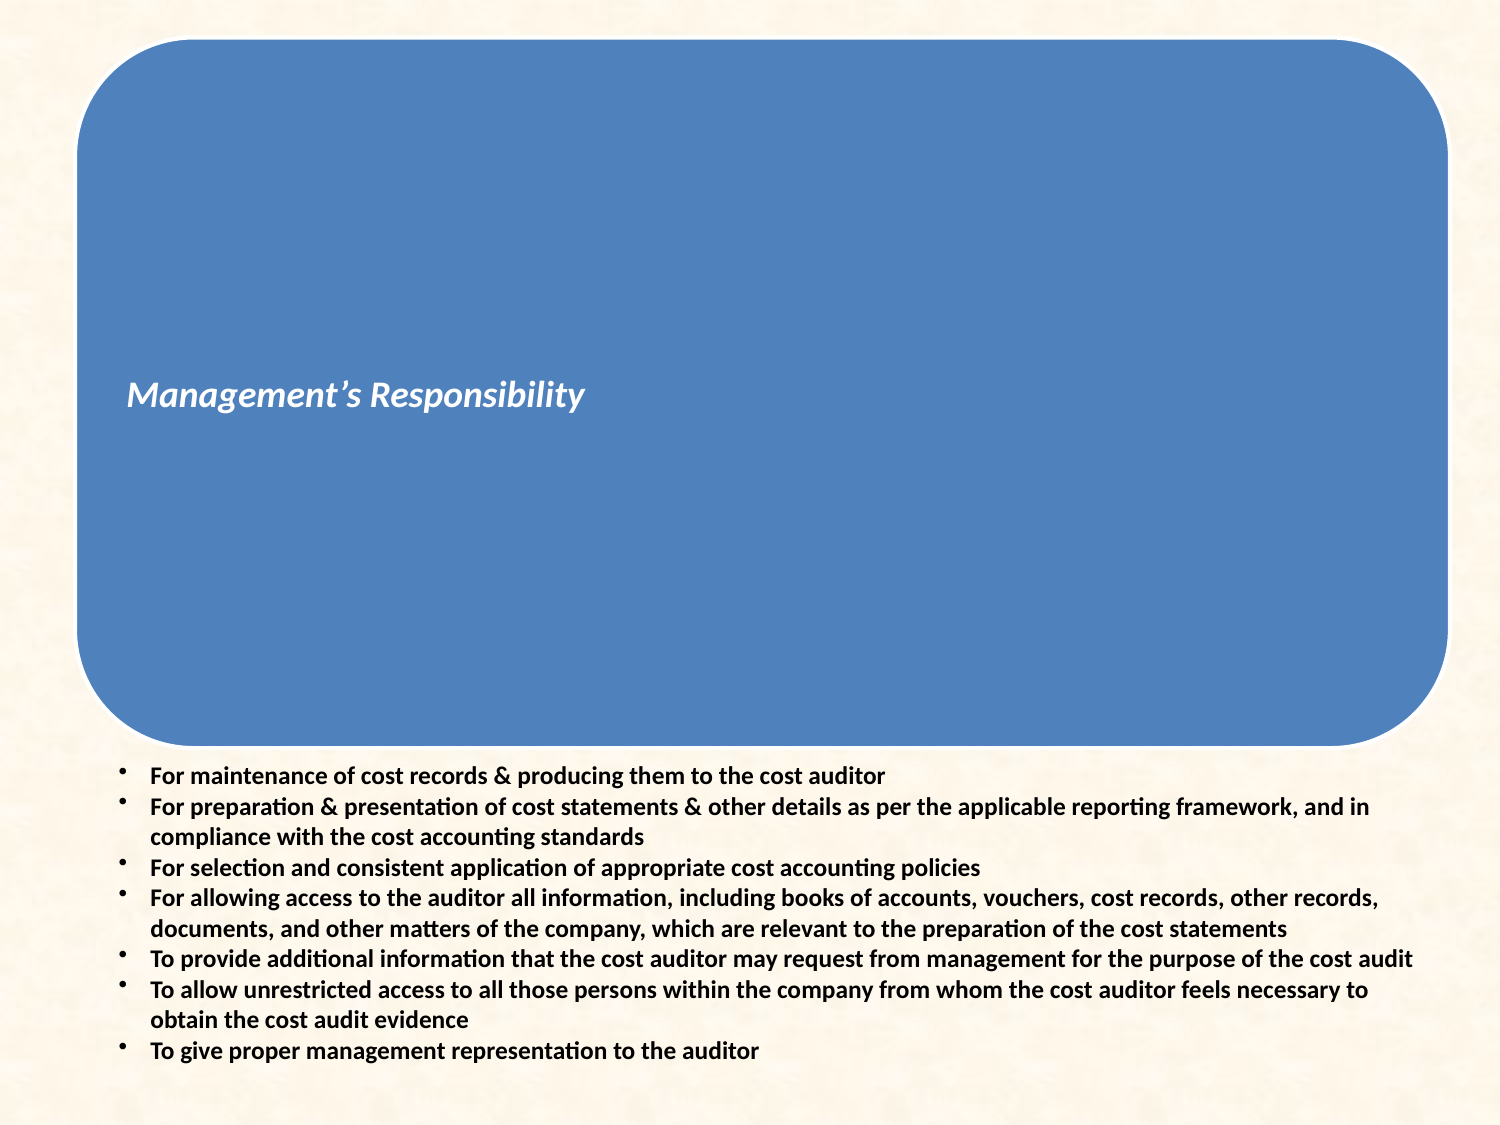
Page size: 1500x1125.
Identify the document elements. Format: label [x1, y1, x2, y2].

text_box [74, 37, 1451, 1076]
